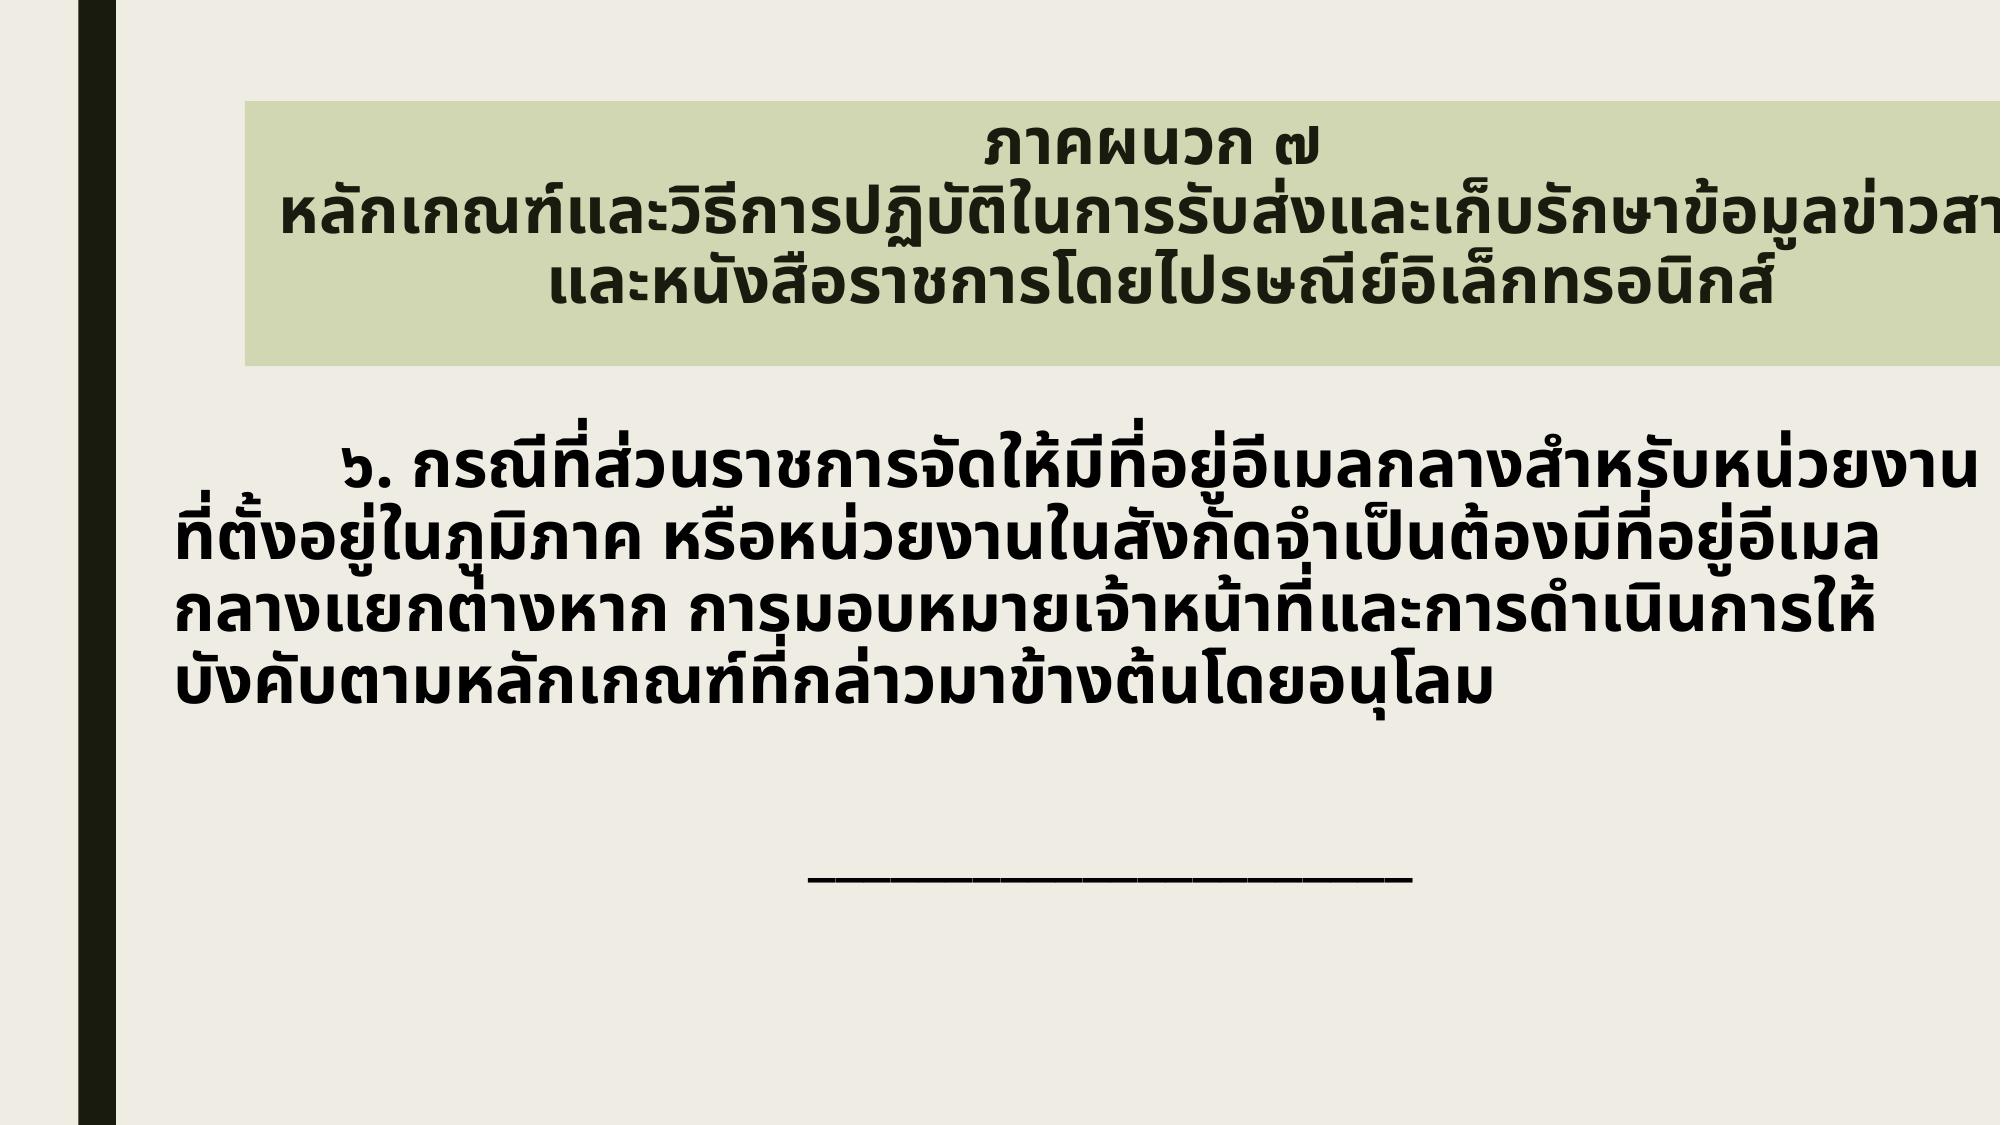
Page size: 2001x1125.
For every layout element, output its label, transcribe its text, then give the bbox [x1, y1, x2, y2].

text_box ๖. กรณีที่ส่วนราชการจัดให้มีที่อยู่อีเมลกลางสำหรับหน่วยงานที่ตั้งอยู่ในภูมิภาค หรือหน่วยงานในสังกัดจำเป็นต้องมีที่อยู่อีเมลกลางแยกต่างหาก การมอบหมายเจ้าหน้าที่และการดำเนินการให้บังคับตามหลักเกณฑ์ที่กล่าวมาข้างต้นโดยอนุโลม ______________________ [121, 422, 2000, 852]
title ภาคผนวก ๗ หลักเกณฑ์และวิธีการปฏิบัติในการรับส่งและเก็บรักษาข้อมูลข่าวสาร และหนังสือราชการโดยไปรษณีย์อิเล็กทรอนิกส์ [244, 101, 2000, 367]
